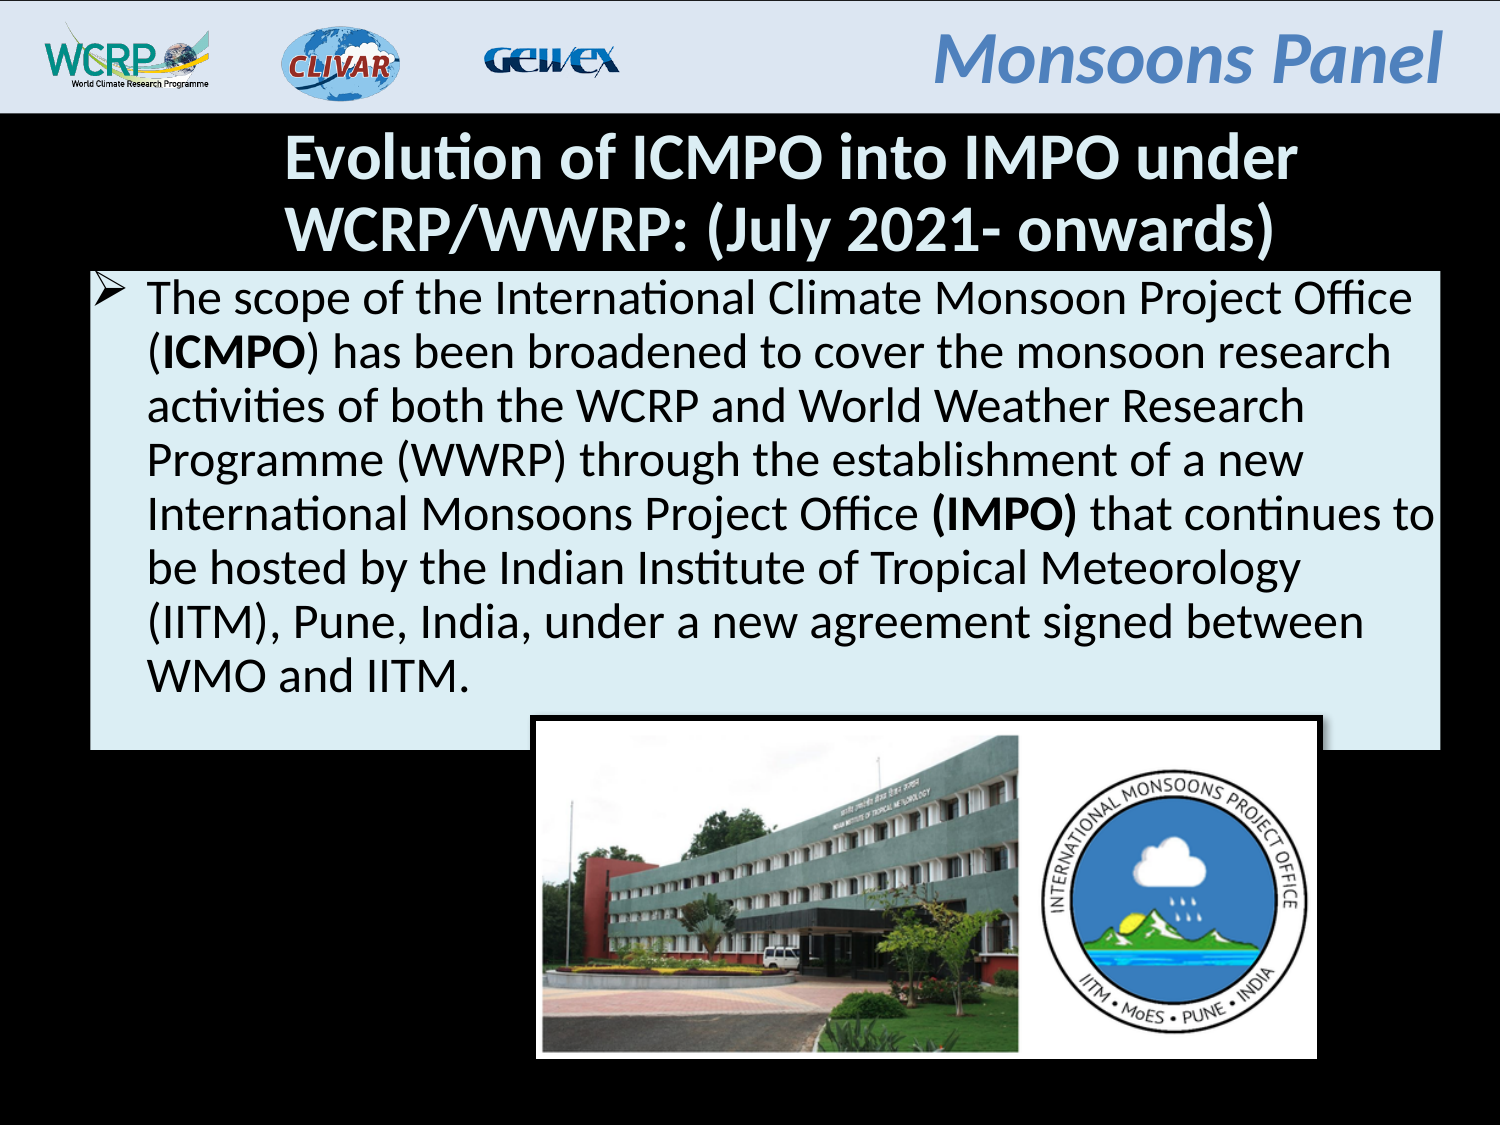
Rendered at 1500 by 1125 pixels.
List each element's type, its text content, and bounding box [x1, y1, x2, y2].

title Evolution of ICMPO into IMPO under WCRP/WWRP: (July 2021- onwards) [284, 133, 1317, 255]
subtitle The scope of the International Climate Monsoon Project Office (ICMPO) has been broadened to cover the monsoon research activities of both the WCRP and World Weather Research Programme (WWRP) through the establishment of a new International Monsoons Project Office (IMPO) that continues to be hosted by the Indian Institute of Tropical Meteorology (IITM), Pune, India, under a new agreement signed between WMO and IITM. [90, 271, 1441, 750]
picture [536, 720, 1318, 1060]
